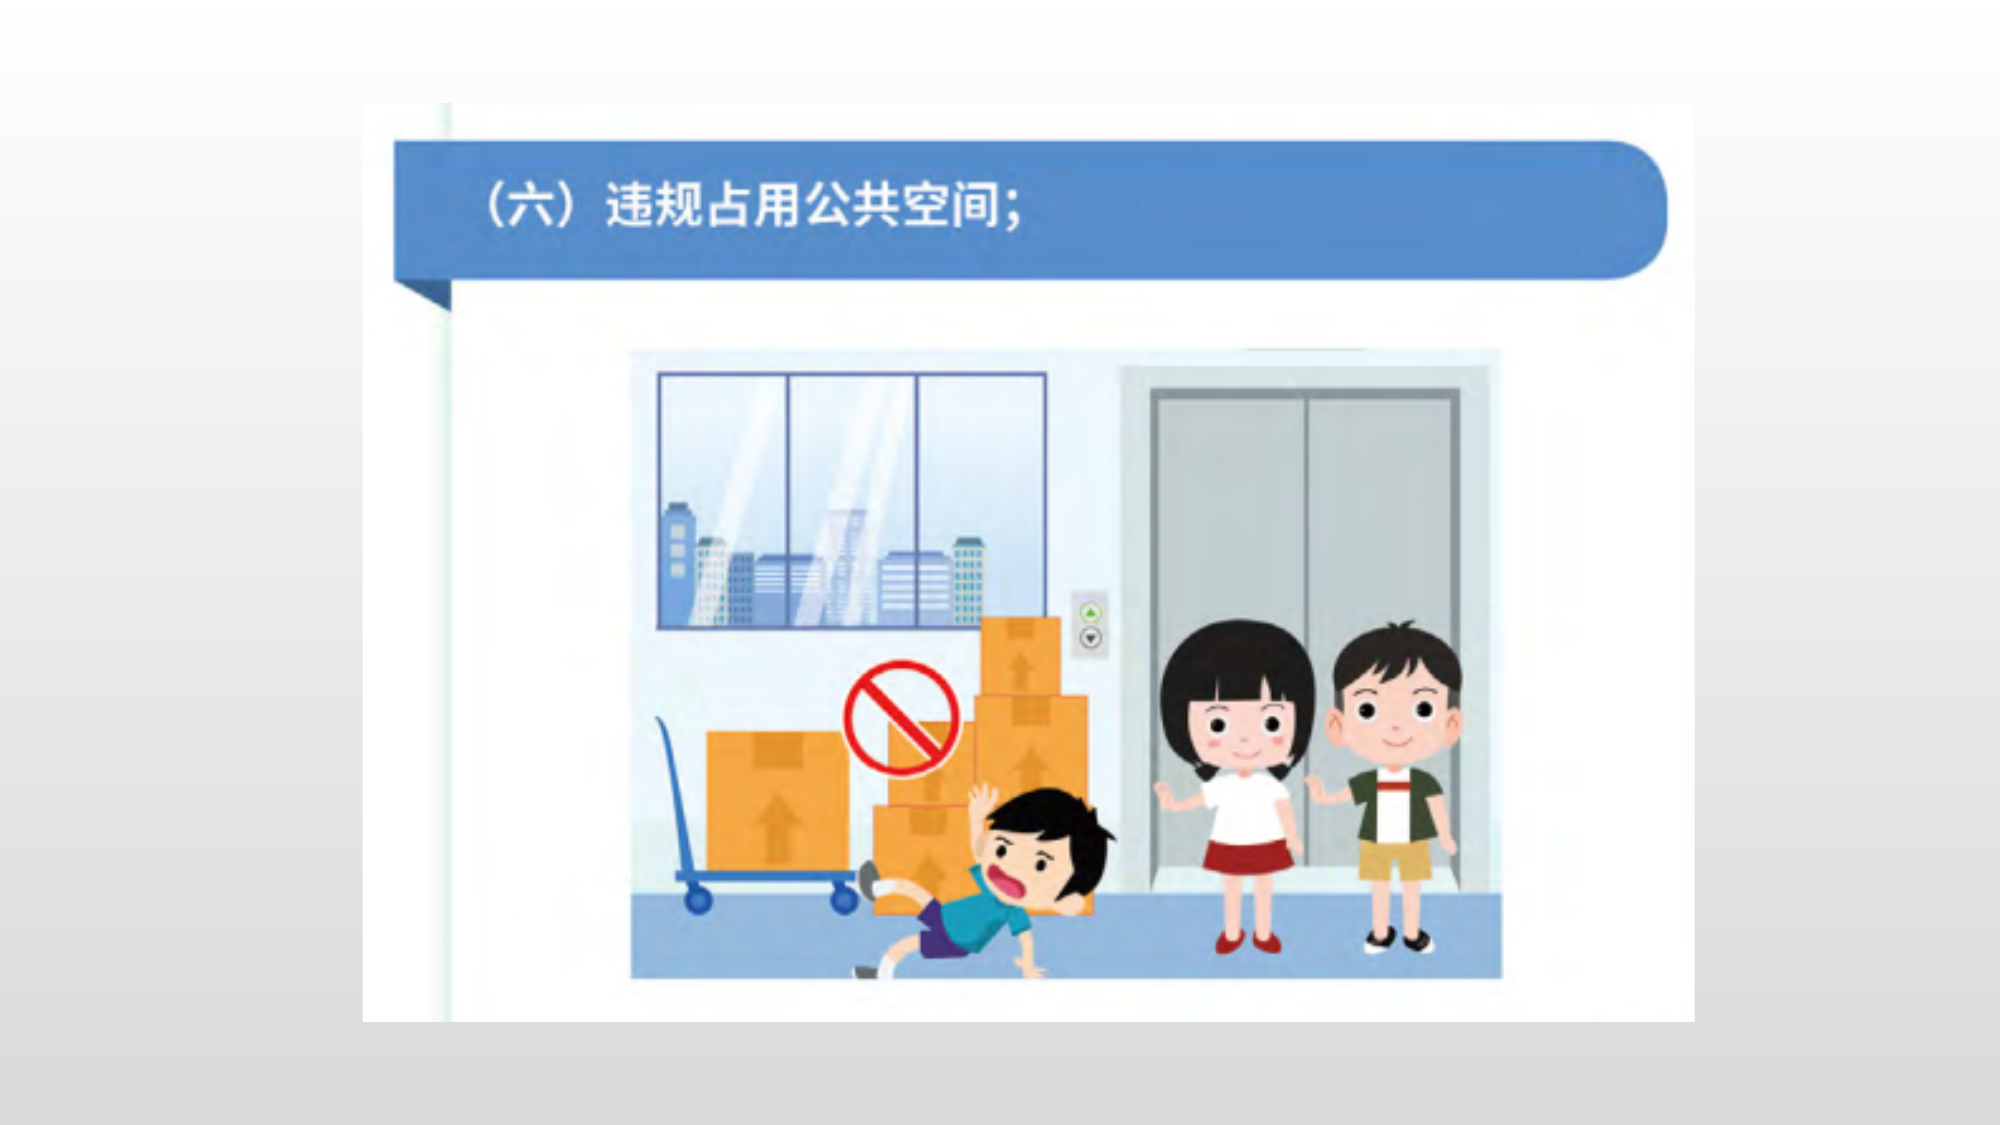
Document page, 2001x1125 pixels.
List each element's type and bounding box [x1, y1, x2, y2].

picture [362, 103, 1695, 1022]
